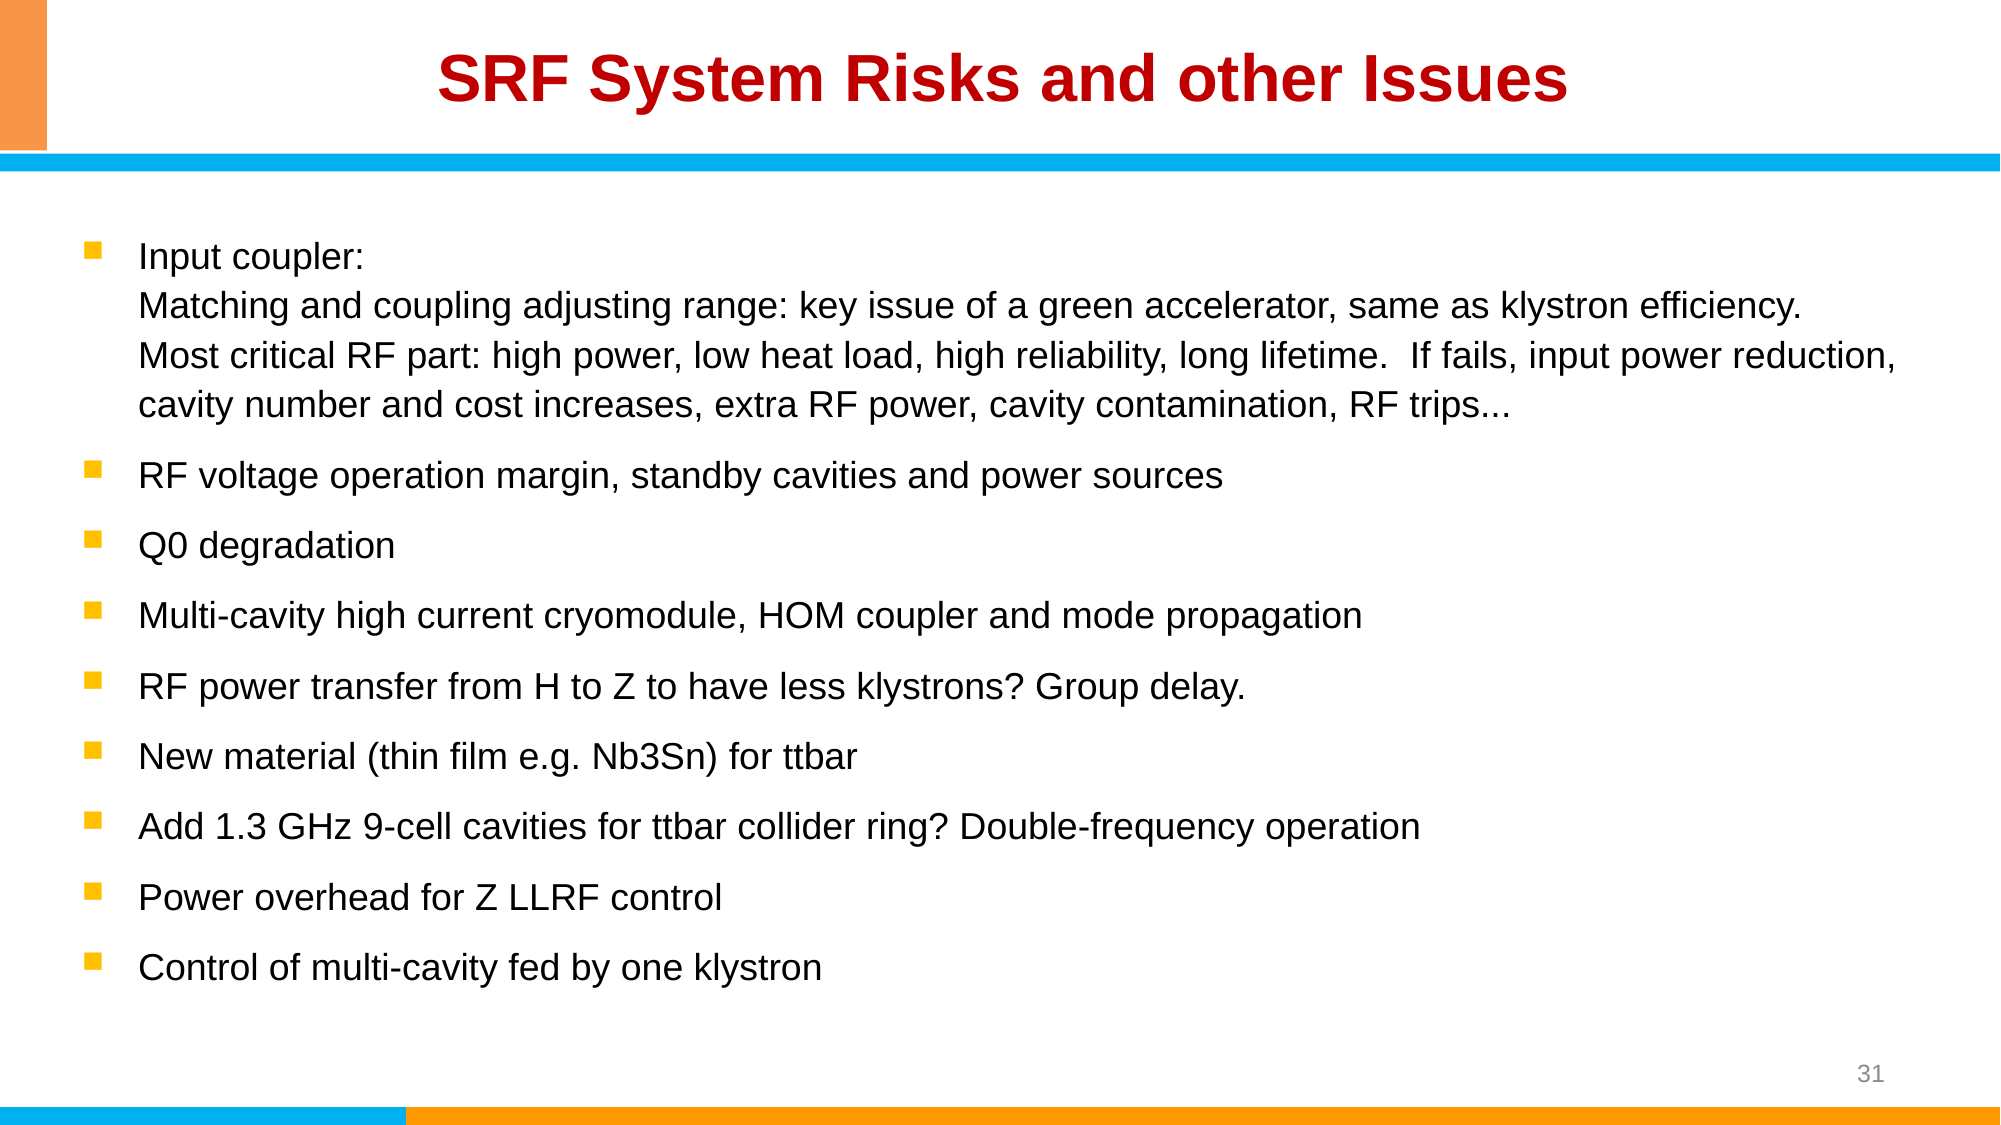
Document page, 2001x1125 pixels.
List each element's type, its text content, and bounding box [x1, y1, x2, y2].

slide_number 31 [1433, 1042, 1900, 1103]
list Input coupler: Matching and coupling adjusting range: key issue of a green accelerator, same as klystron efficiency. Most critical RF part: high power, low heat load, high reliability, long lifetime. If fails, input power reduction, cavity number and cost increases, extra RF power, cavity contamination, RF trips... RF voltage operation margin, standby cavities and power sources Q0 degradation Multi-cavity high current cryomodule, HOM coupler and mode propagation RF power transfer from H to Z to have less klystrons? Group delay. New material (thin film e.g. Nb3Sn) for ttbar Add 1.3 GHz 9-cell cavities for ttbar collider ring? Double-frequency operation Power overhead for Z LLRF control Control of multi-cavity fed by one klystron [66, 219, 1981, 1052]
title SRF System Risks and other Issues [7, 0, 2000, 149]
